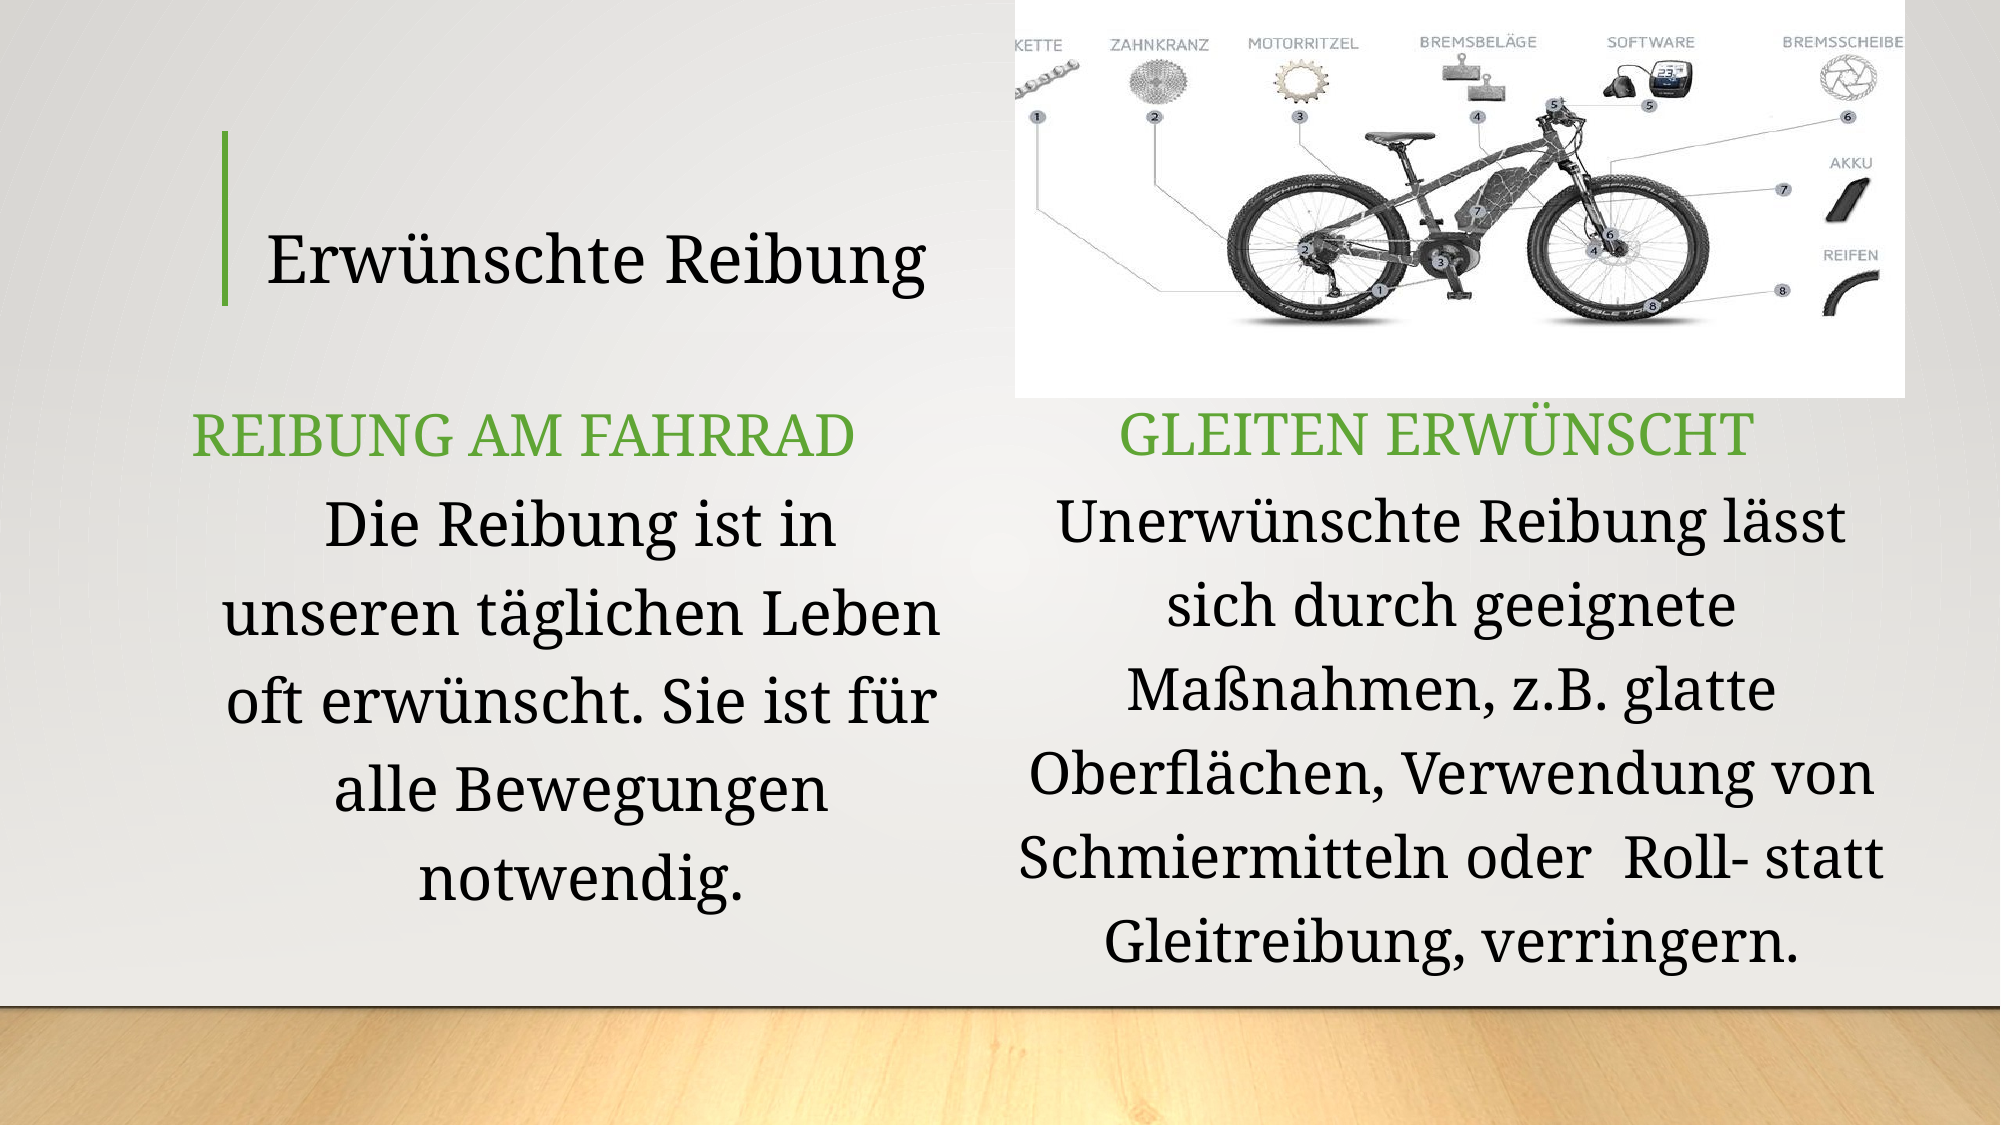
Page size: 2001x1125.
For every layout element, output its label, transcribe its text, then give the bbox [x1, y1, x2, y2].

list Unerwünschte Reibung lässt sich durch geeignete Maßnahmen, z.B. glatte Oberflächen, Verwendung von Schmiermitteln oder Roll- statt Gleitreibung, verringern. [999, 462, 1905, 994]
picture [1014, 0, 1905, 399]
list Gleiten erwünscht [1058, 399, 1815, 462]
list Die Reibung ist in unseren täglichen Leben oft erwünscht. Sie ist für alle Bewegungen notwendig. [203, 463, 960, 955]
picture [0, 1006, 2000, 1125]
title Erwünschte Reibung [251, 131, 1014, 306]
list Reibung am Fahrrad [95, 344, 954, 476]
